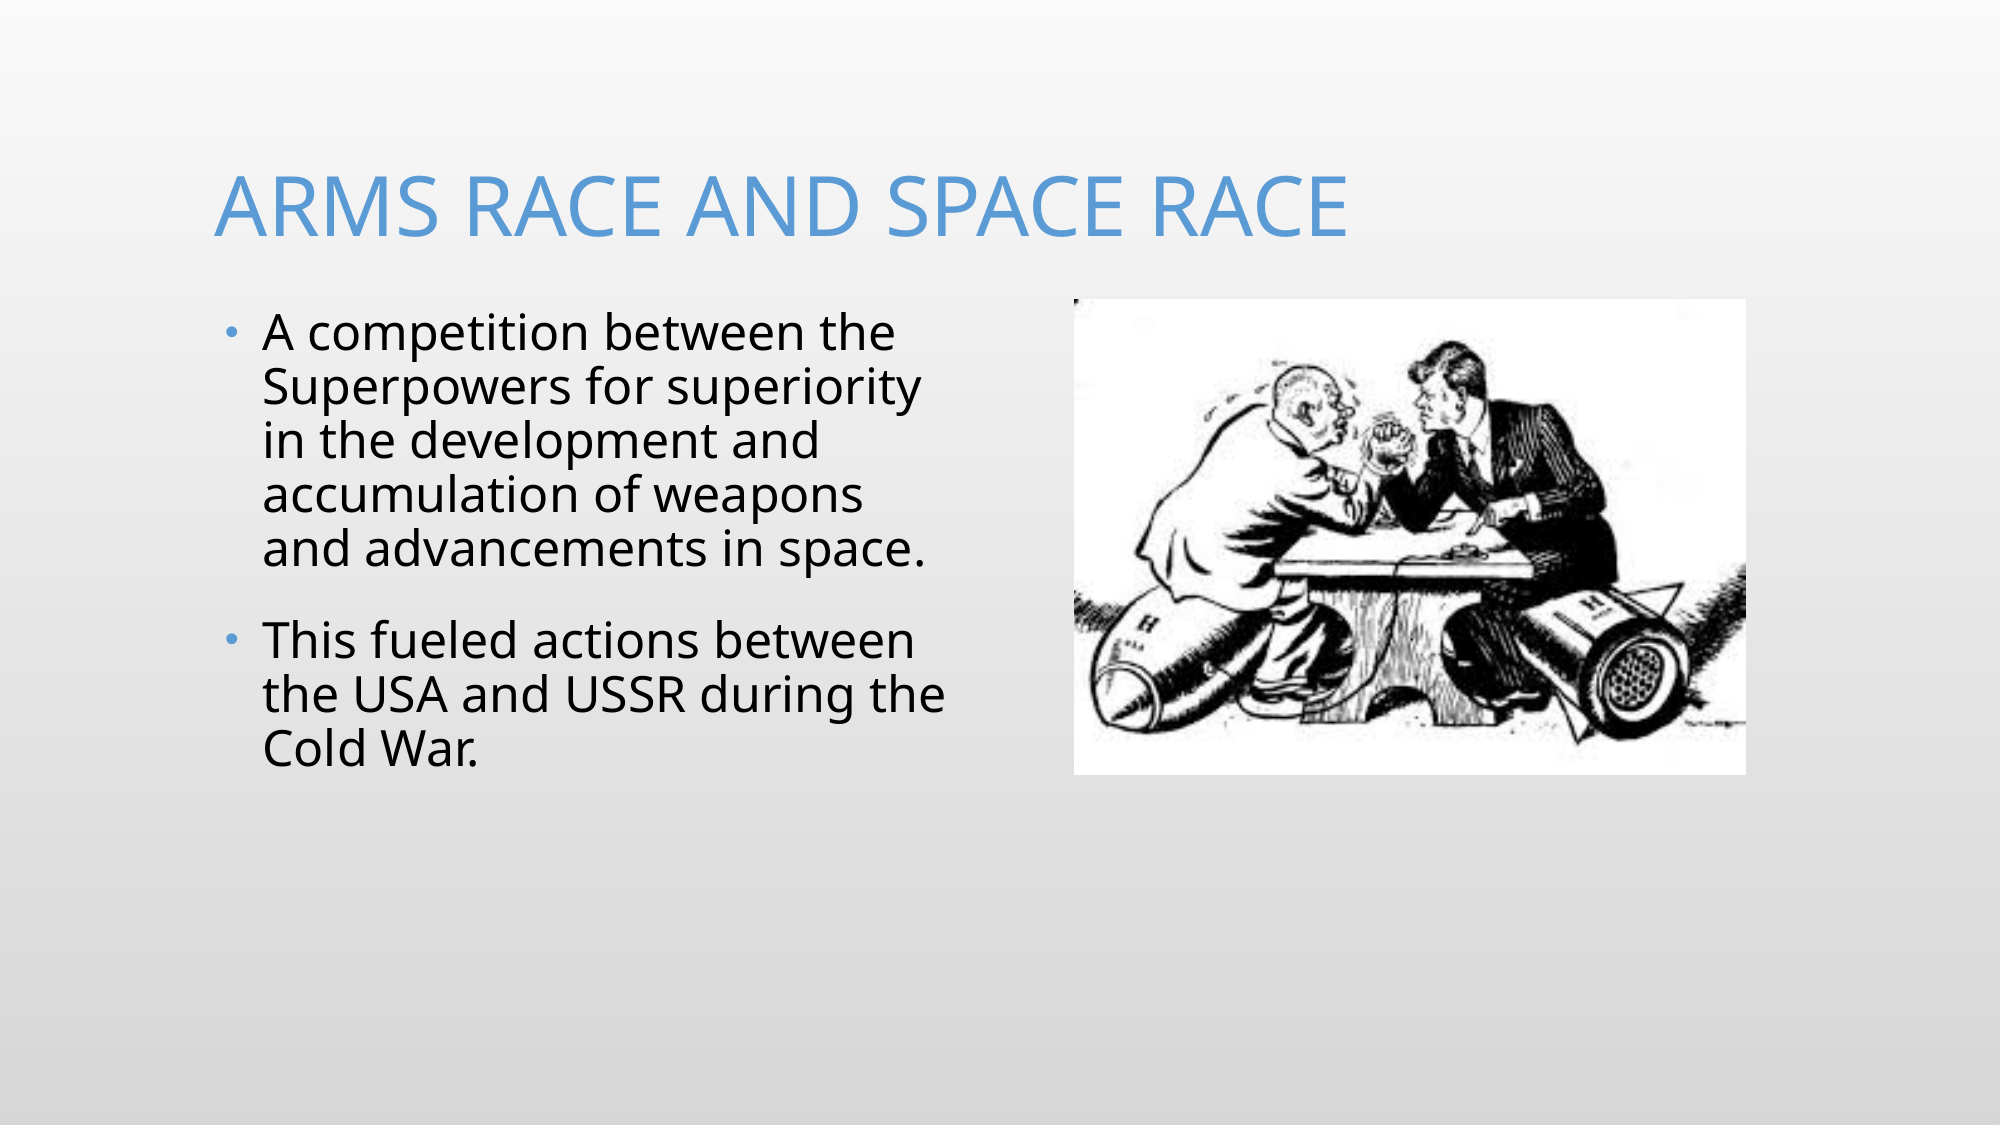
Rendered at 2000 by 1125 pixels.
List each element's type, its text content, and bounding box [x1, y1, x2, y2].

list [1074, 299, 1746, 775]
title Arms race and space race [199, 45, 1800, 263]
list A competition between the Superpowers for superiority in the development and accumulation of weapons and advancements in space. This fueled actions between the USA and USSR during the Cold War. [202, 299, 975, 1013]
